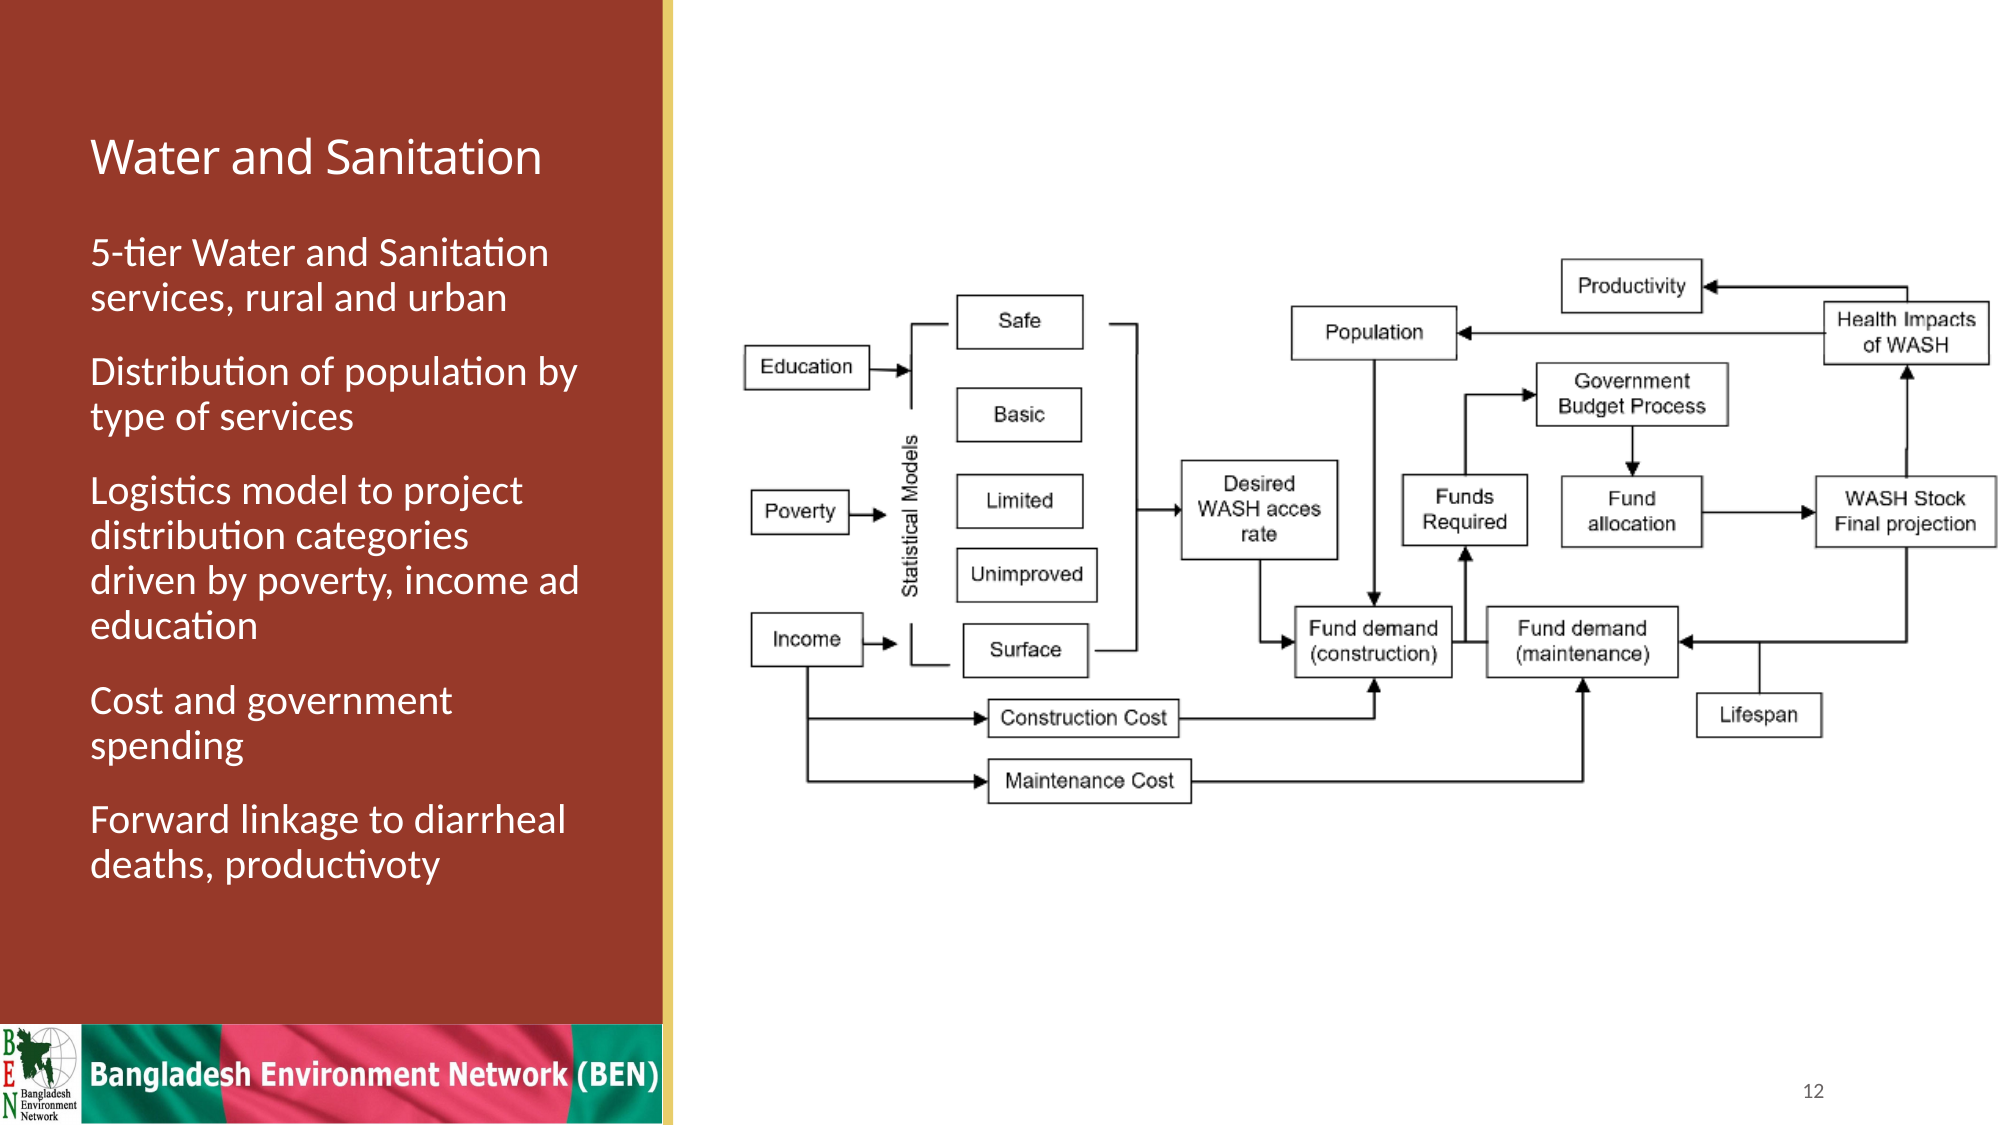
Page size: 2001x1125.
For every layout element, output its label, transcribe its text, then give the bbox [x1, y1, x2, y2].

title Water and Sanitation [75, 97, 600, 193]
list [703, 199, 2000, 821]
slide_number 12 [1624, 1059, 1840, 1120]
picture [0, 1024, 663, 1125]
list 5-tier Water and Sanitation services, rural and urban Distribution of population by type of services Logistics model to project distribution categories driven by poverty, income ad education Cost and government spending Forward linkage to diarrheal deaths, productivoty [75, 222, 600, 1055]
